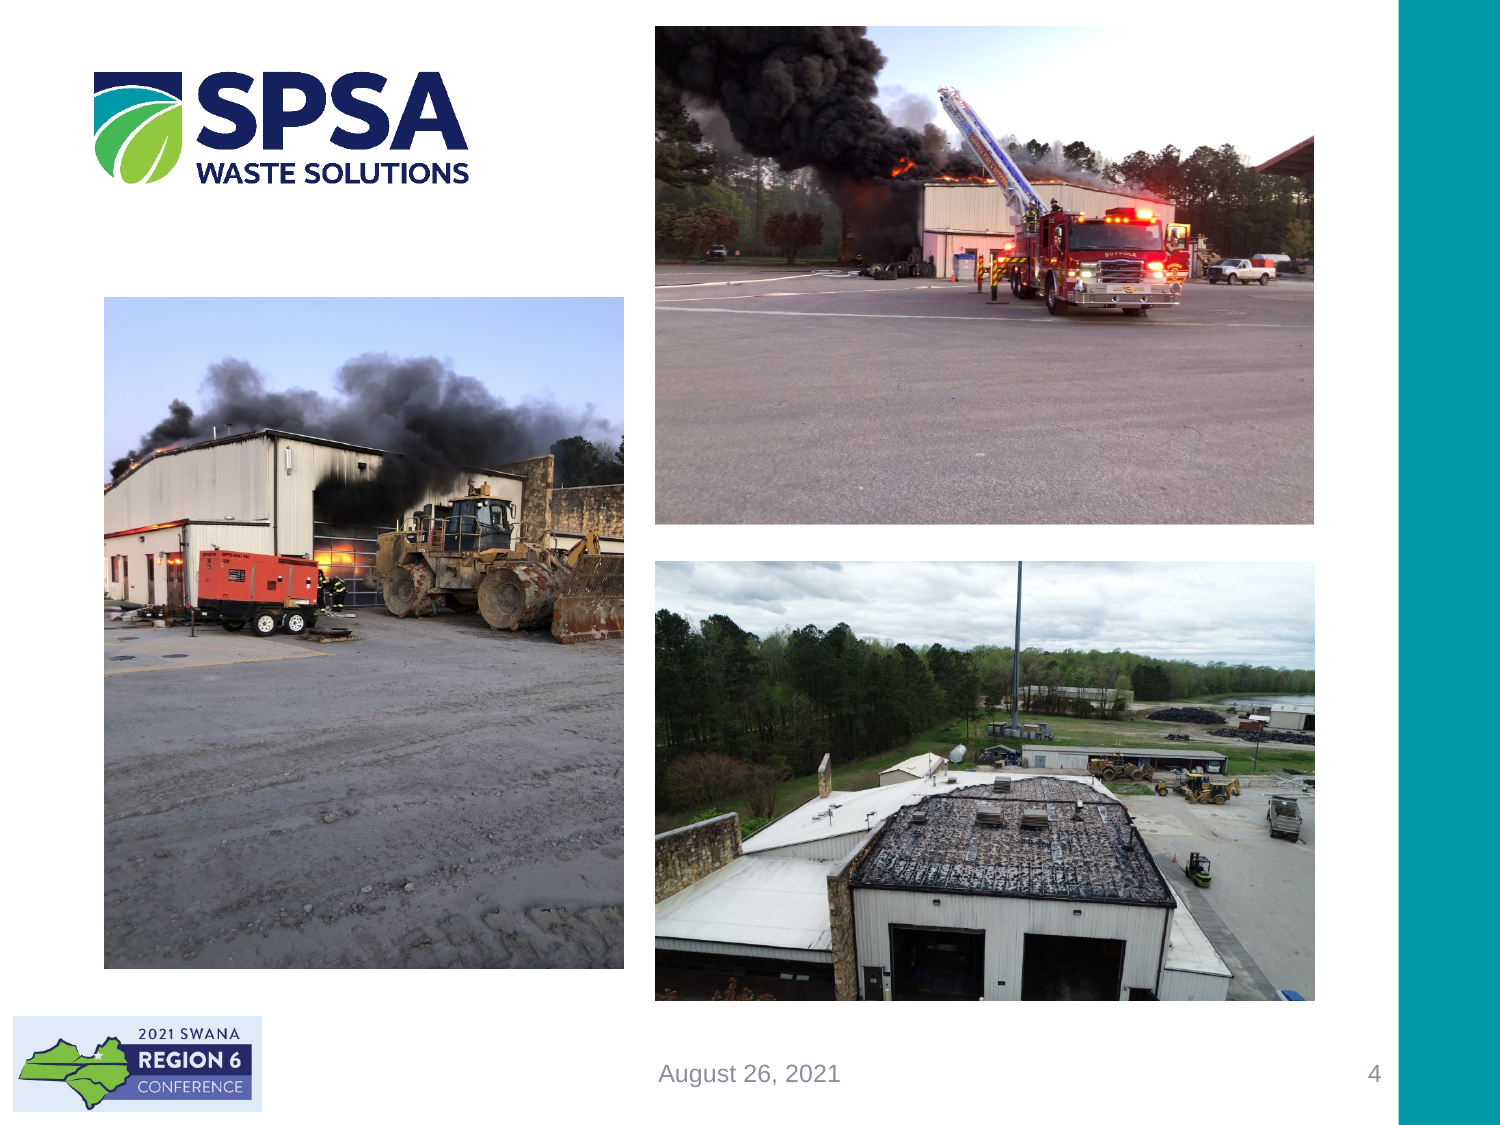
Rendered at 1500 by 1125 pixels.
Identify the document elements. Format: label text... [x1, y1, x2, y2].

slide_number 4 [1059, 1042, 1397, 1103]
footer August 26, 2021 [496, 1042, 1004, 1103]
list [104, 297, 624, 969]
picture [655, 561, 1315, 1001]
picture [655, 26, 1315, 527]
picture [13, 1016, 262, 1112]
picture [65, 41, 497, 214]
